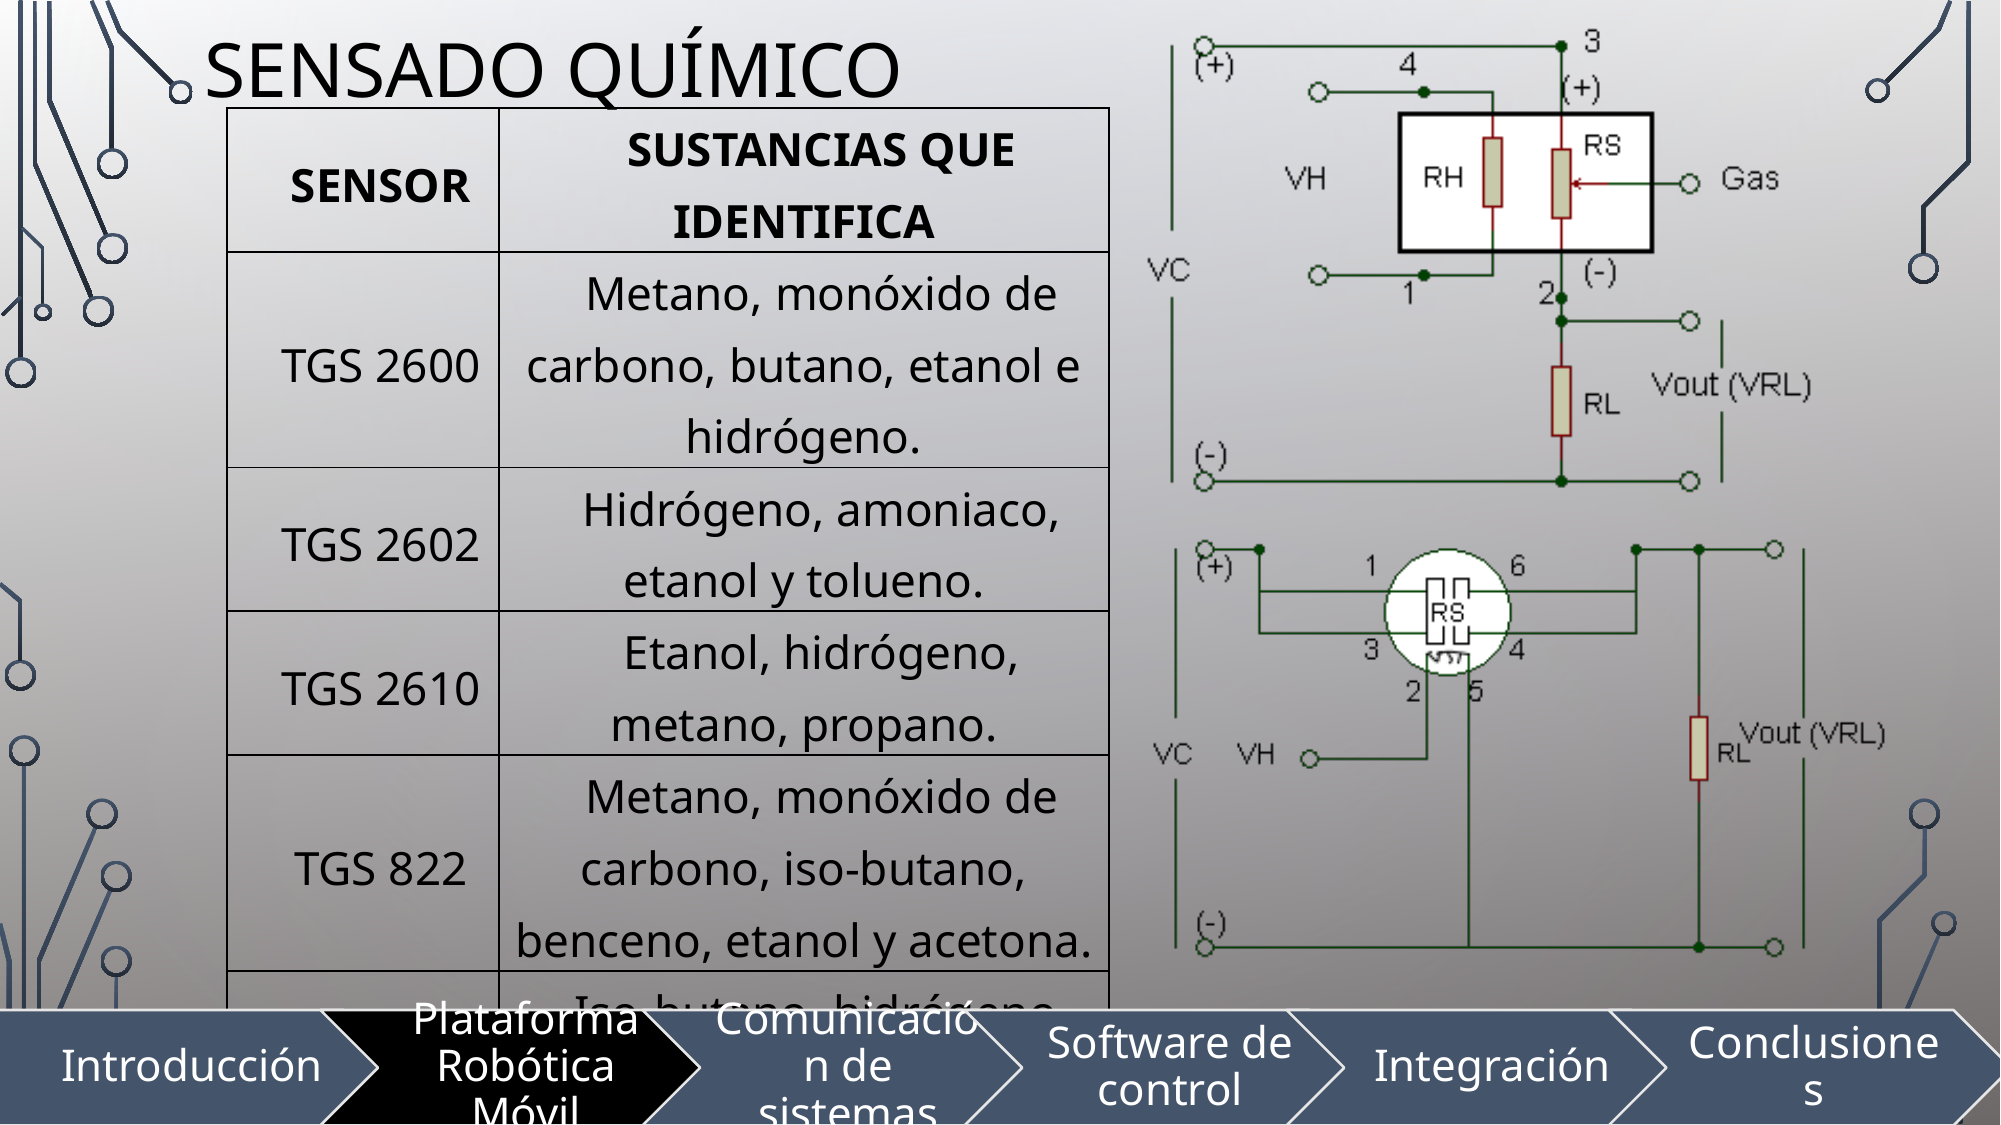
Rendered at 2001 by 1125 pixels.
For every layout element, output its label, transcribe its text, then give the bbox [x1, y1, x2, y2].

table_cell TGS 2610 [228, 612, 498, 754]
table_cell Hidrógeno, amoniaco, etanol y tolueno. [500, 468, 1108, 610]
table_cell TGS 822 [228, 756, 498, 970]
table_cell Iso-butano, hidrógeno, amoniaco y etanol. [500, 972, 1108, 1008]
table_cell Metano, monóxido de carbono, butano, etanol e hidrógeno. [500, 253, 1108, 467]
table_cell TGS 2600 [228, 253, 498, 467]
table_header SUSTANCIAS QUE IDENTIFICA [500, 109, 1108, 251]
table_cell TGS 2602 [228, 468, 498, 610]
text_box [0, 1009, 2000, 1125]
table_cell Etanol, hidrógeno, metano, propano. [500, 612, 1108, 754]
table_cell TGS 826 [228, 972, 498, 1008]
table_cell Metano, monóxido de carbono, iso-butano, benceno, etanol y acetona. [500, 756, 1108, 970]
title Sensado químico [189, 12, 1121, 135]
picture [1121, 0, 1913, 972]
table_header SENSOR [228, 109, 498, 251]
